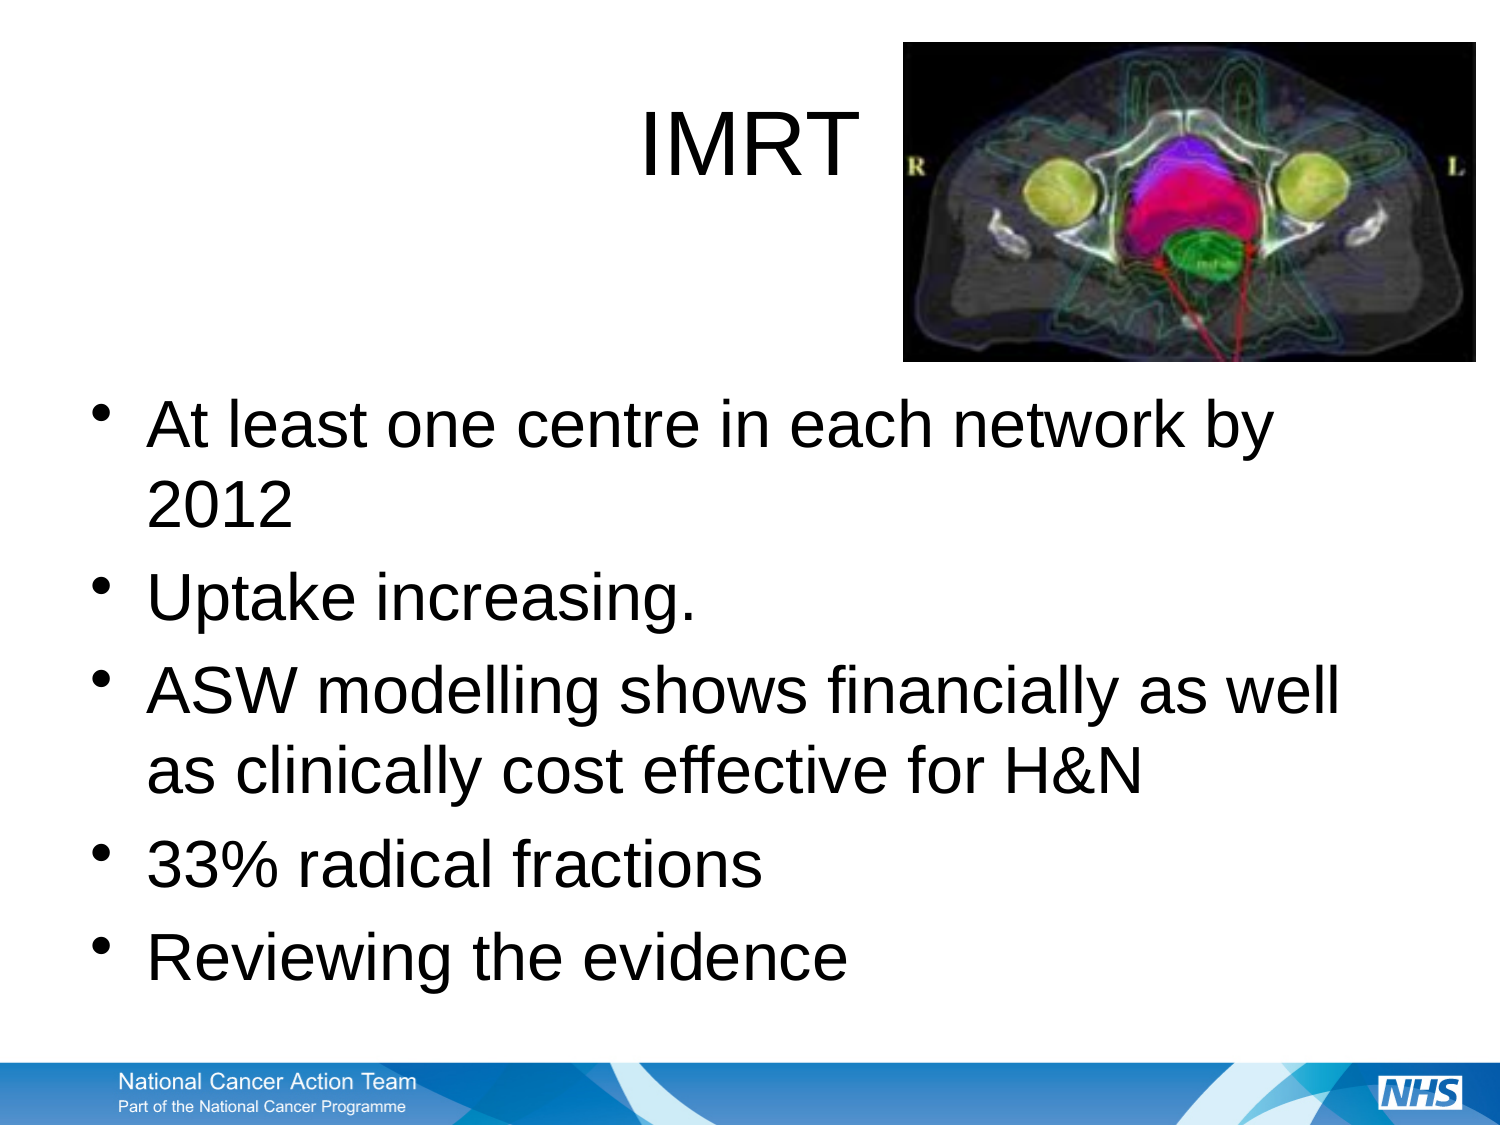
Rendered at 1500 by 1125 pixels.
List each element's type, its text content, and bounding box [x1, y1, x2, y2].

list At least one centre in each network by 2012 Uptake increasing. ASW modelling shows financially as well as clinically cost effective for H&N 33% radical fractions Reviewing the evidence [75, 279, 1425, 1023]
picture [0, 0, 1500, 1125]
title IMRT [75, 45, 899, 233]
